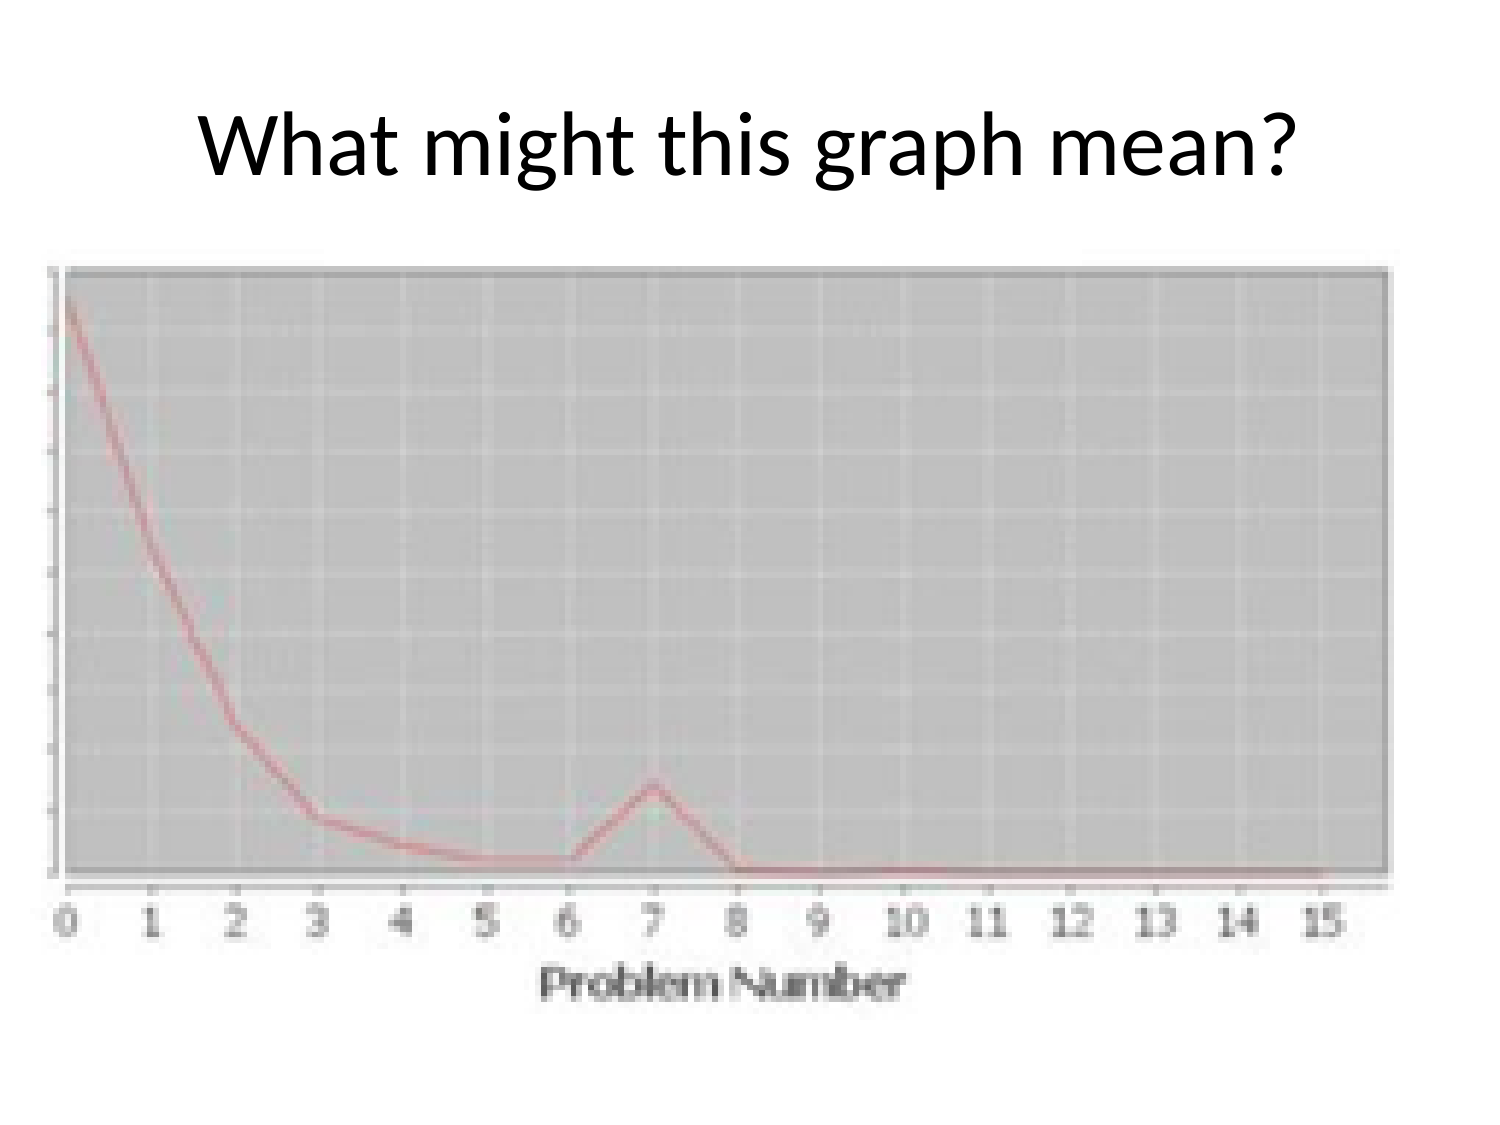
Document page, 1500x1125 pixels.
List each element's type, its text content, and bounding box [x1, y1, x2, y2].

title What might this graph mean? [75, 45, 1425, 233]
picture [29, 249, 1418, 1038]
